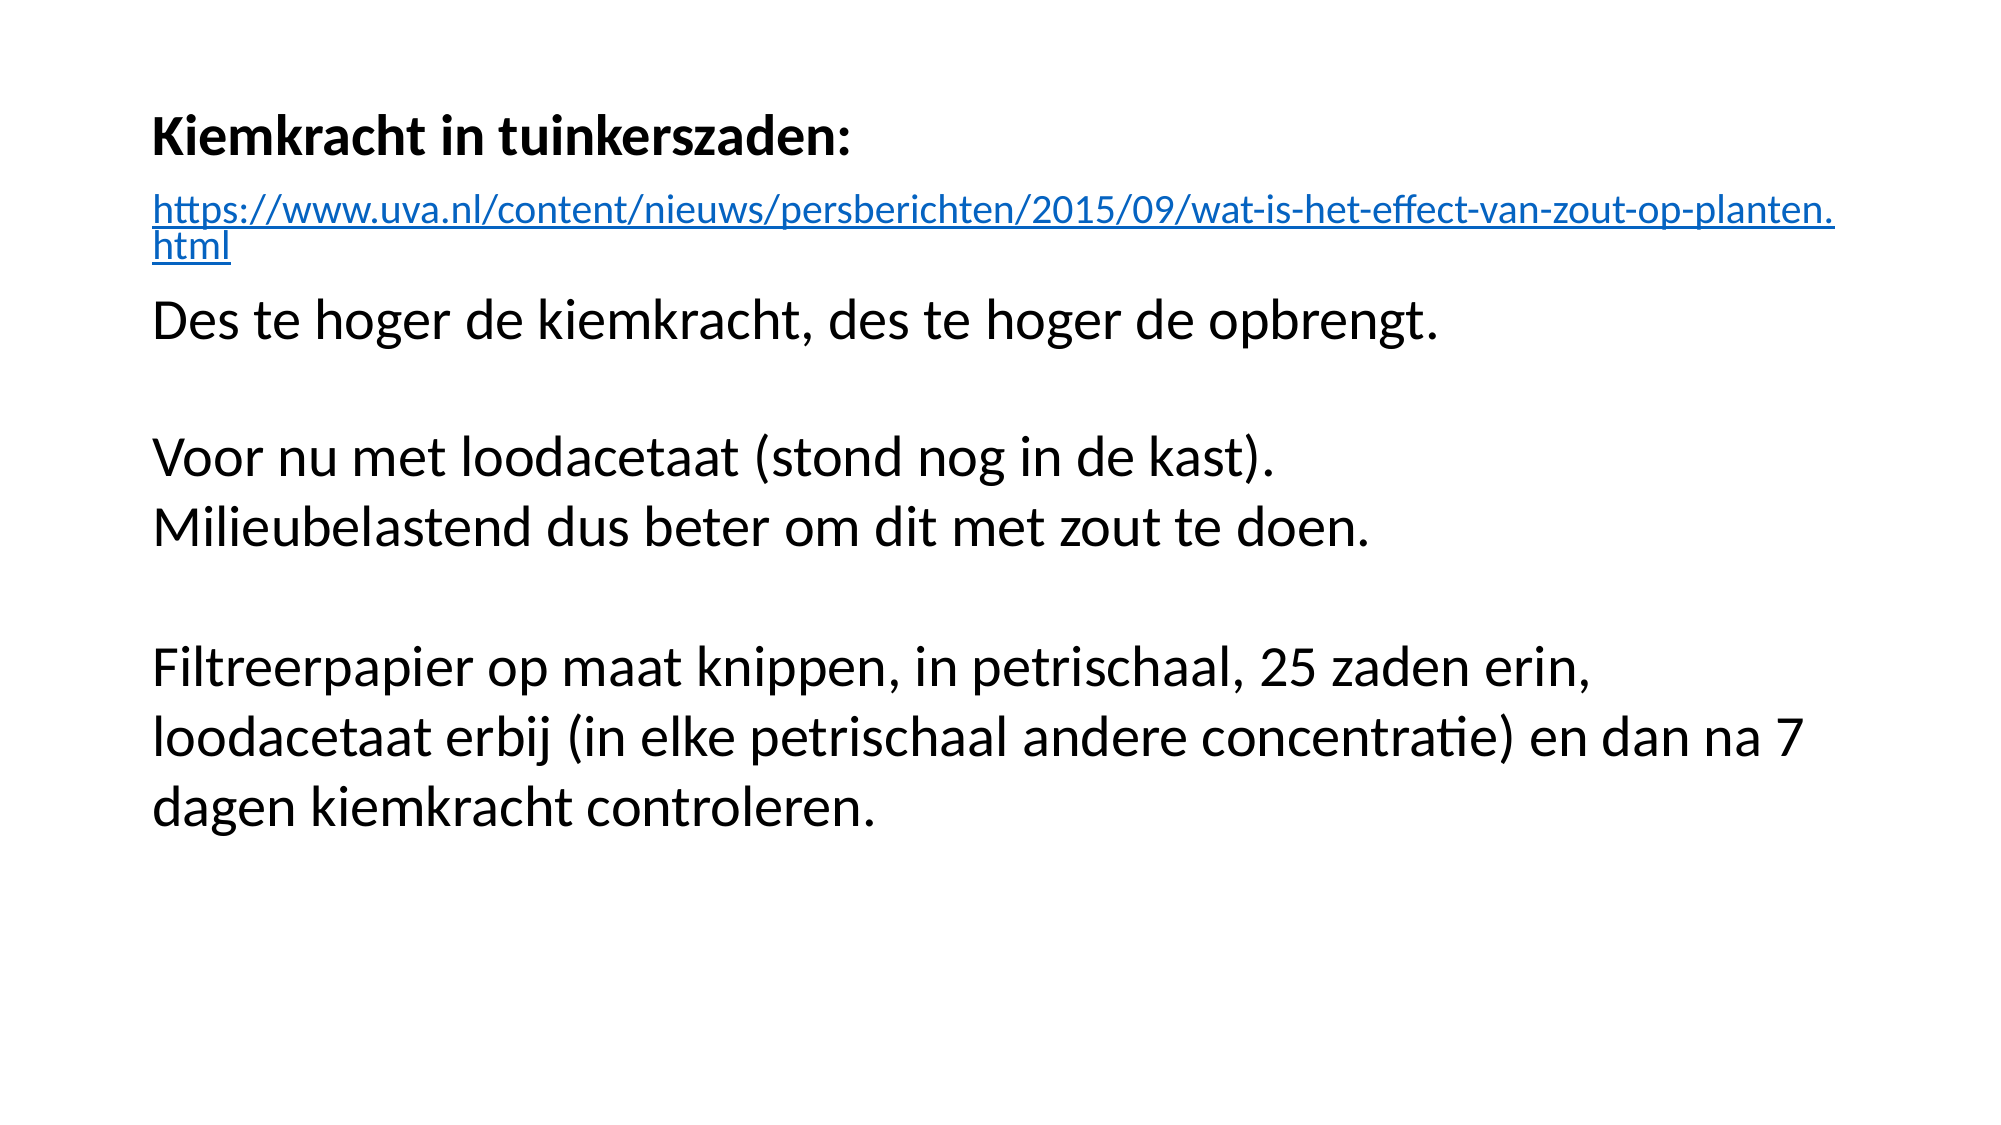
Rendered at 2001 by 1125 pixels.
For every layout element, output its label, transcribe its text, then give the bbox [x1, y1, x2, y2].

list Kiemkracht in tuinkerszaden: https://www.uva.nl/content/nieuws/persberichten/2015/09/wat-is-het-effect-van-zout-op-planten.html Des te hoger de kiemkracht, des te hoger de opbrengt. Voor nu met loodacetaat (stond nog in de kast). Milieubelastend dus beter om dit met zout te doen. Filtreerpapier op maat knippen, in petrischaal, 25 zaden erin, loodacetaat erbij (in elke petrischaal andere concentratie) en dan na 7 dagen kiemkracht controleren. [137, 89, 1863, 1014]
